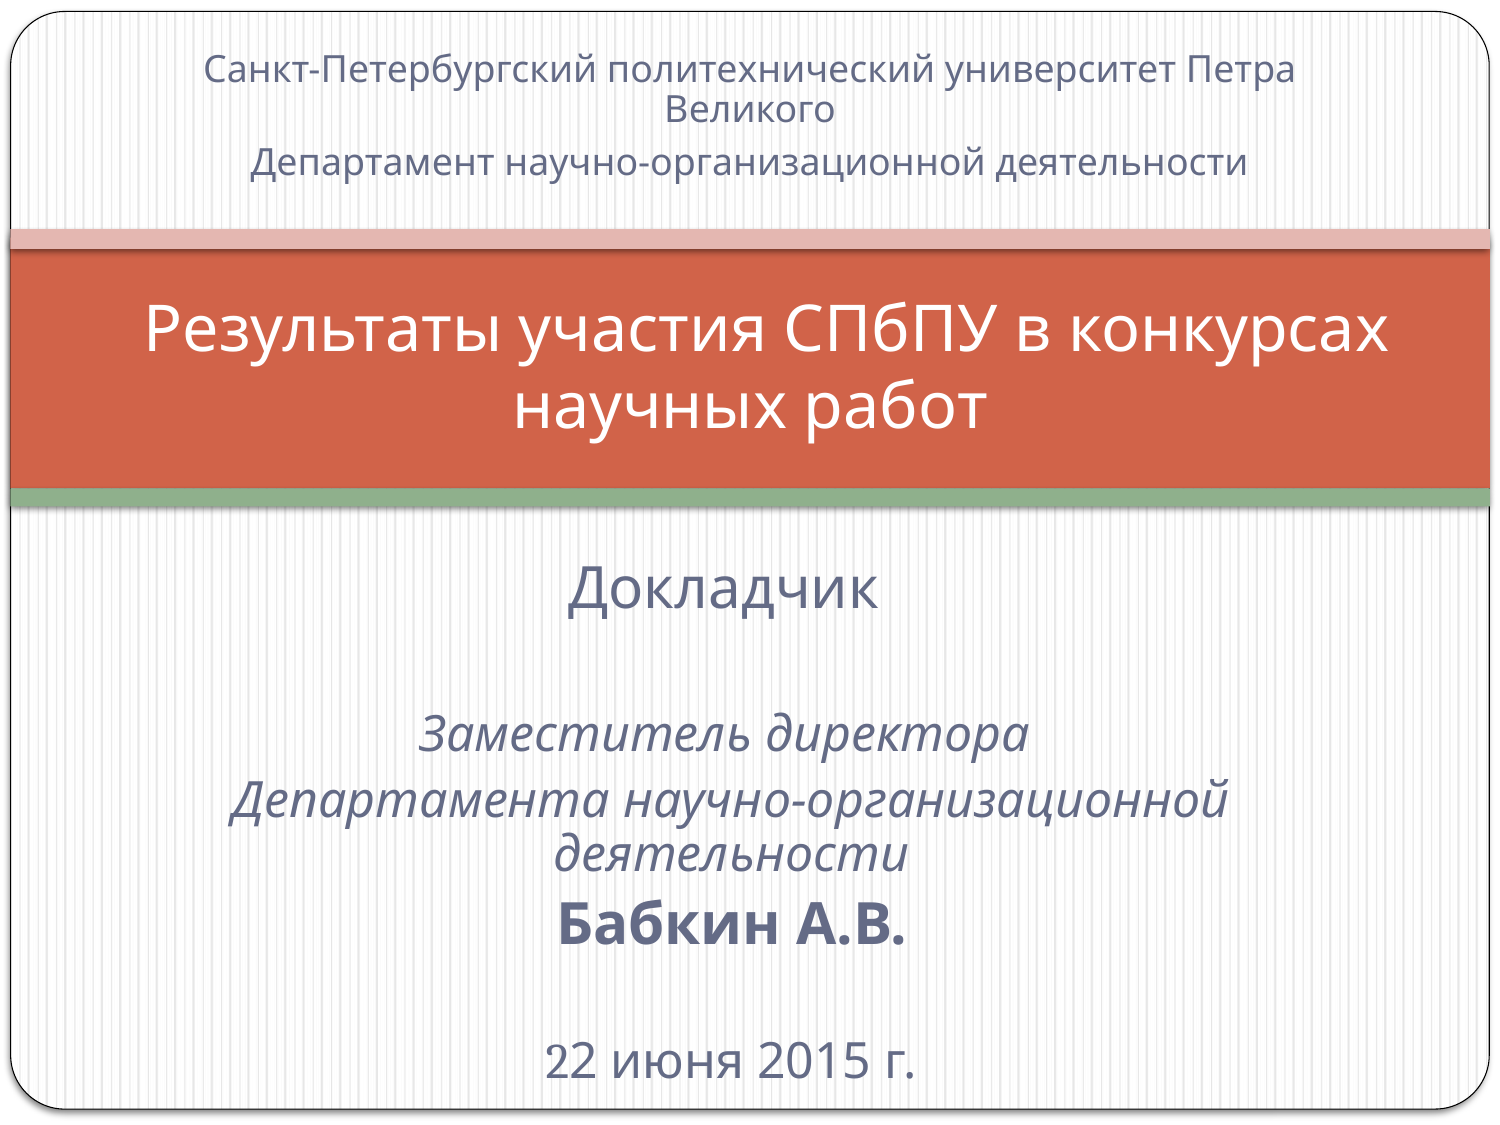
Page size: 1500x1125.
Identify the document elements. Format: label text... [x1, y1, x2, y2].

title Результаты участия СПбПУ в конкурсах научных работ [75, 247, 1425, 489]
picture [12, 507, 1488, 1108]
text_box Санкт-Петербургский политехнический университет Петра Великого Департамент научно-организационной деятельности [100, 42, 1400, 173]
picture [12, 12, 1488, 229]
subtitle Докладчик Заместитель директора Департамента научно-организационной деятельности Бабкин А.В. 22 июня 2015 г. [206, 550, 1257, 1059]
